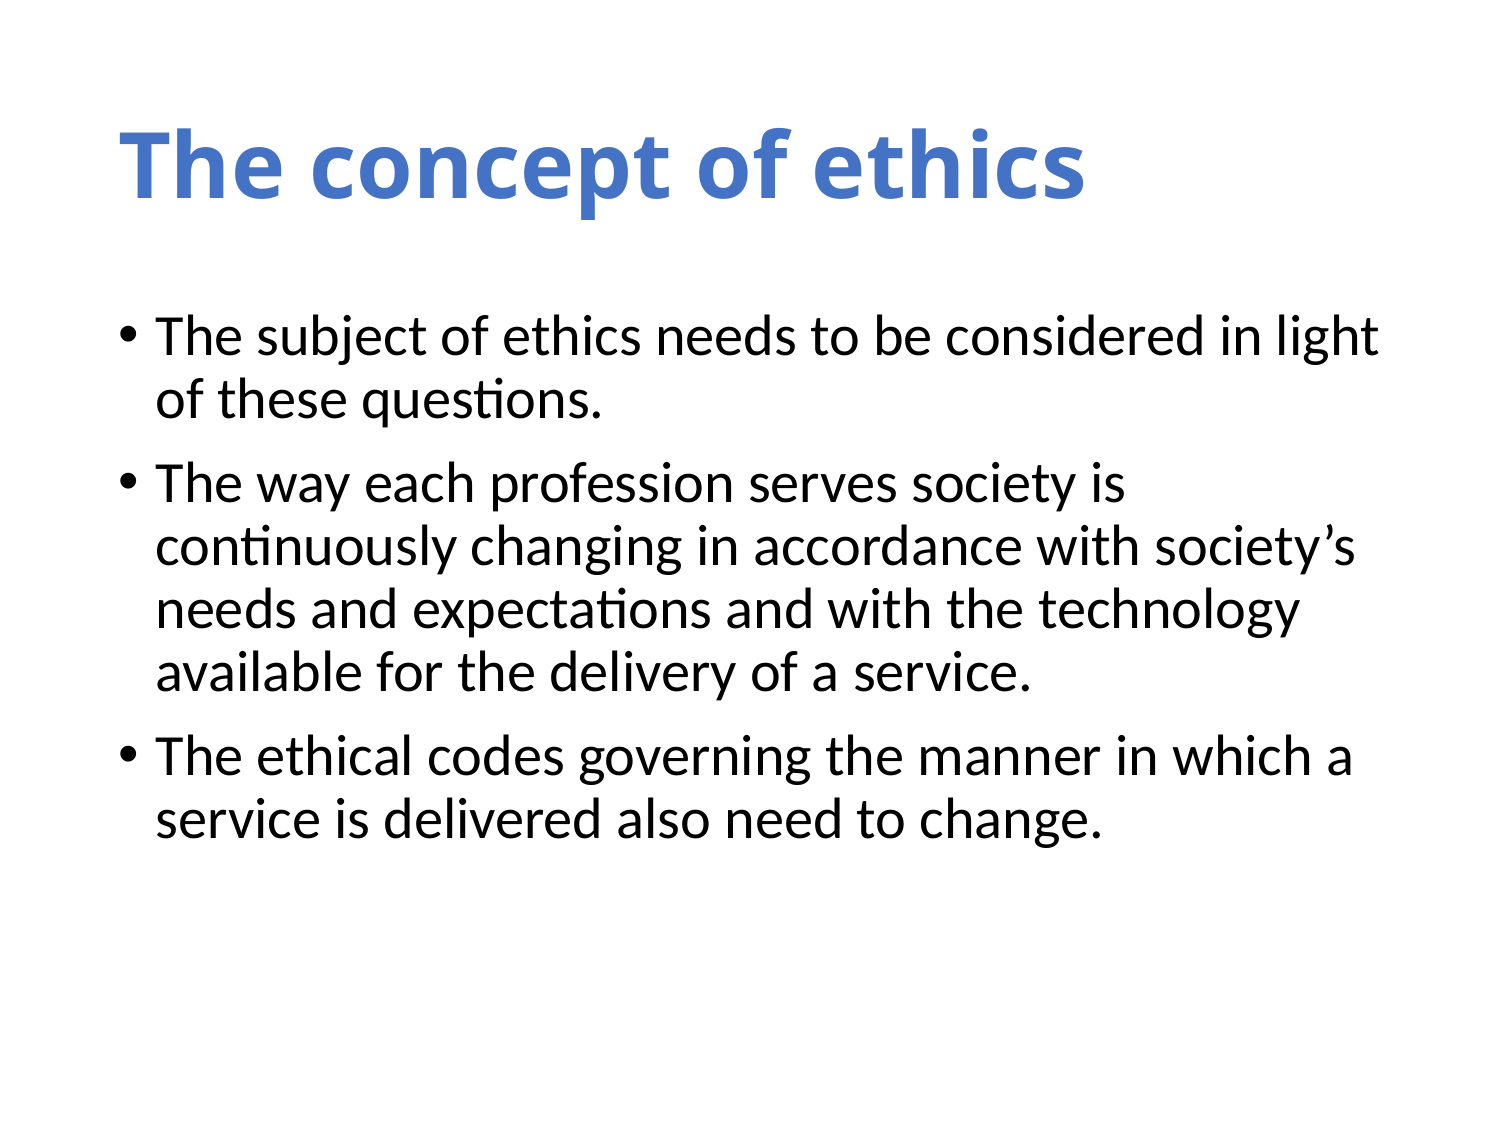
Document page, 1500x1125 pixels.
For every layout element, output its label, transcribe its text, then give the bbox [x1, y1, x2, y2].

title The concept of ethics [103, 59, 1397, 278]
list The subject of ethics needs to be considered in light of these questions. The way each profession serves society is continuously changing in accordance with society’s needs and expectations and with the technology available for the delivery of a service. The ethical codes governing the manner in which a service is delivered also need to change. [103, 298, 1397, 1028]
